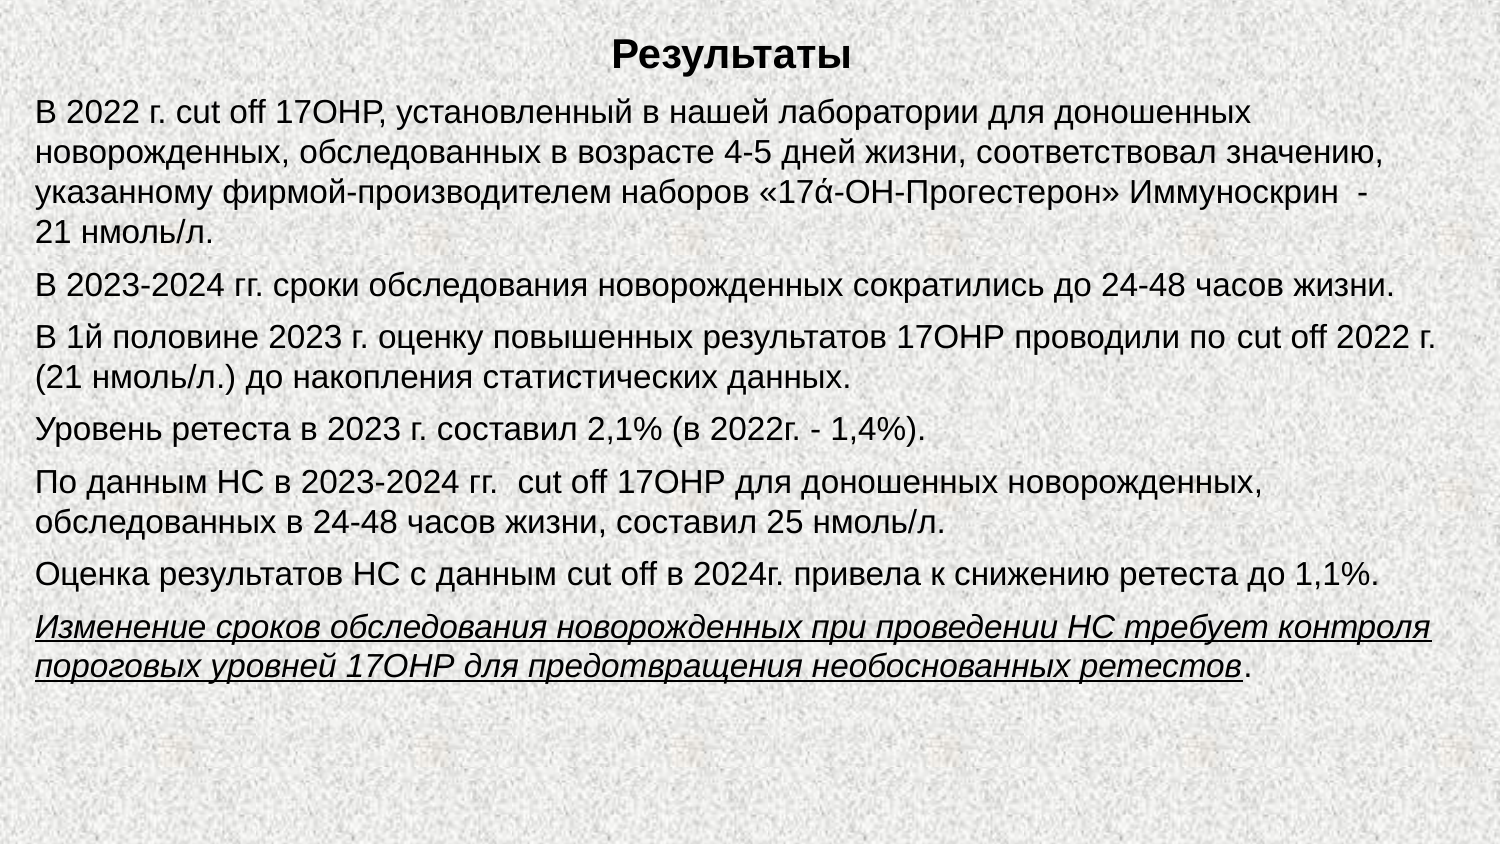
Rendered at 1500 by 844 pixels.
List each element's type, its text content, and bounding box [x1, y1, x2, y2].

text_box Результаты [596, 19, 874, 82]
text_box В 2022 г. cut off 17ОНР, установленный в нашей лаборатории для доношенных новорожденных, обследованных в возрасте 4-5 дней жизни, соответствовал значению, указанному фирмой-производителем наборов «17ά-ОН-Прогестерон» Иммуноскрин - 21 нмоль/л. В 2023-2024 гг. сроки обследования новорожденных сократились до 24-48 часов жизни. В 1й половине 2023 г. оценку повышенных результатов 17ОНР проводили по cut off 2022 г. (21 нмоль/л.) до накопления статистических данных. Уровень ретеста в 2023 г. составил 2,1% (в 2022г. - 1,4%). По данным НС в 2023-2024 гг. cut off 17ОНР для доношенных новорожденных, обследованных в 24-48 часов жизни, составил 25 нмоль/л. Оценка результатов НС с данным cut off в 2024г. привела к снижению ретеста до 1,1%. Изменение сроков обследования новорожденных при проведении НС требует контроля пороговых уровней 17ОНР для предотвращения необоснованных ретестов. [19, 82, 1482, 745]
picture [0, 0, 1500, 844]
